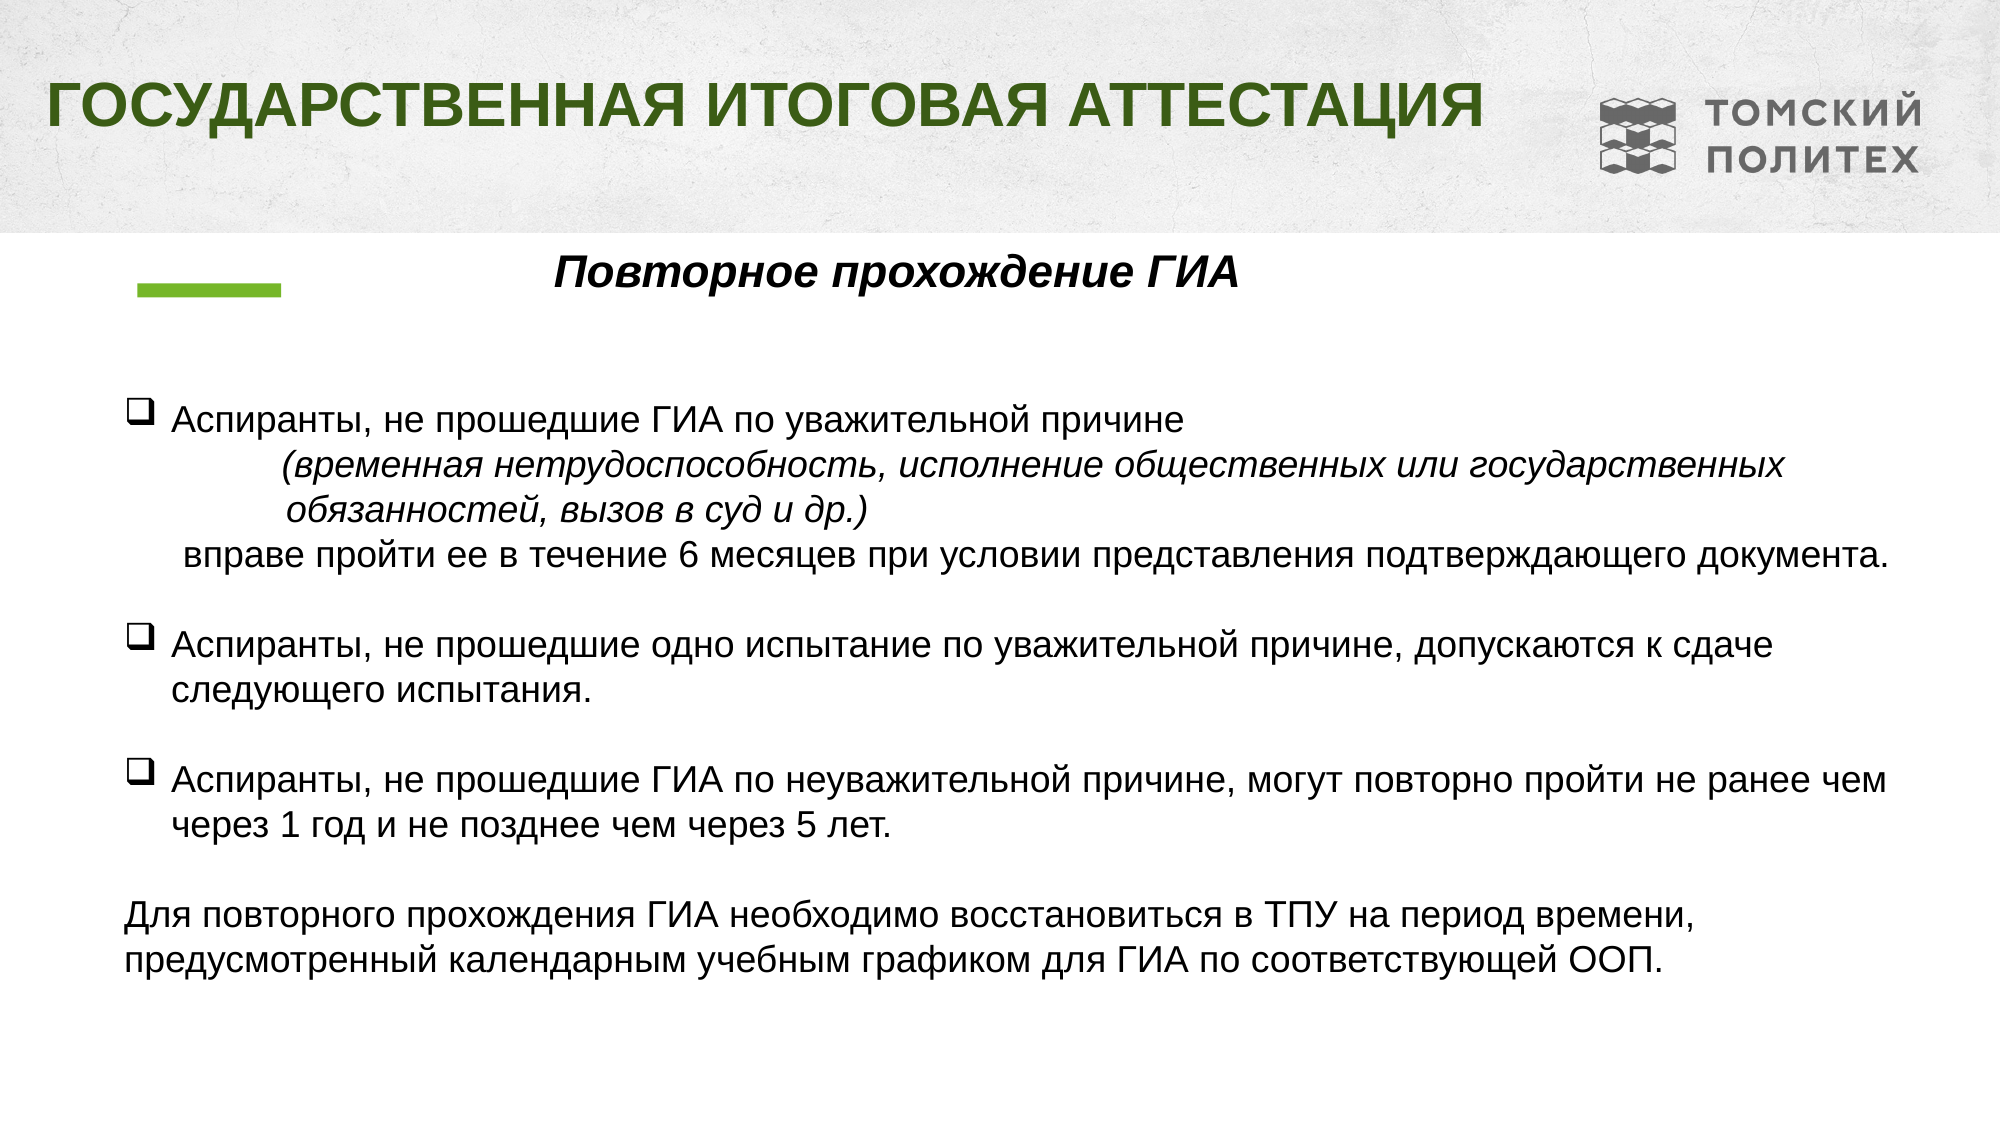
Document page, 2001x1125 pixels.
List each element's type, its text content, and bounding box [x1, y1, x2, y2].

text_box Повторное прохождение ГИА [332, 234, 1451, 304]
text_box Аспиранты, не прошедшие ГИА по уважительной причине (временная нетрудоспособность, исполнение общественных или государственных обязанностей, вызов в суд и др.) вправе пройти ее в течение 6 месяцев при условии представления подтверждающего документа. Аспиранты, не прошедшие одно испытание по уважительной причине, допускаются к сдаче следующего испытания. Аспиранты, не прошедшие ГИА по неуважительной причине, могут повторно пройти не ранее чем через 1 год и не позднее чем через 5 лет. Для повторного прохождения ГИА необходимо восстановиться в ТПУ на период времени, предусмотренный календарным учебным графиком для ГИА по соответствующей ООП. [109, 387, 1953, 987]
title Государственная итоговая аттестация [31, 38, 1571, 174]
picture [1600, 91, 1920, 174]
